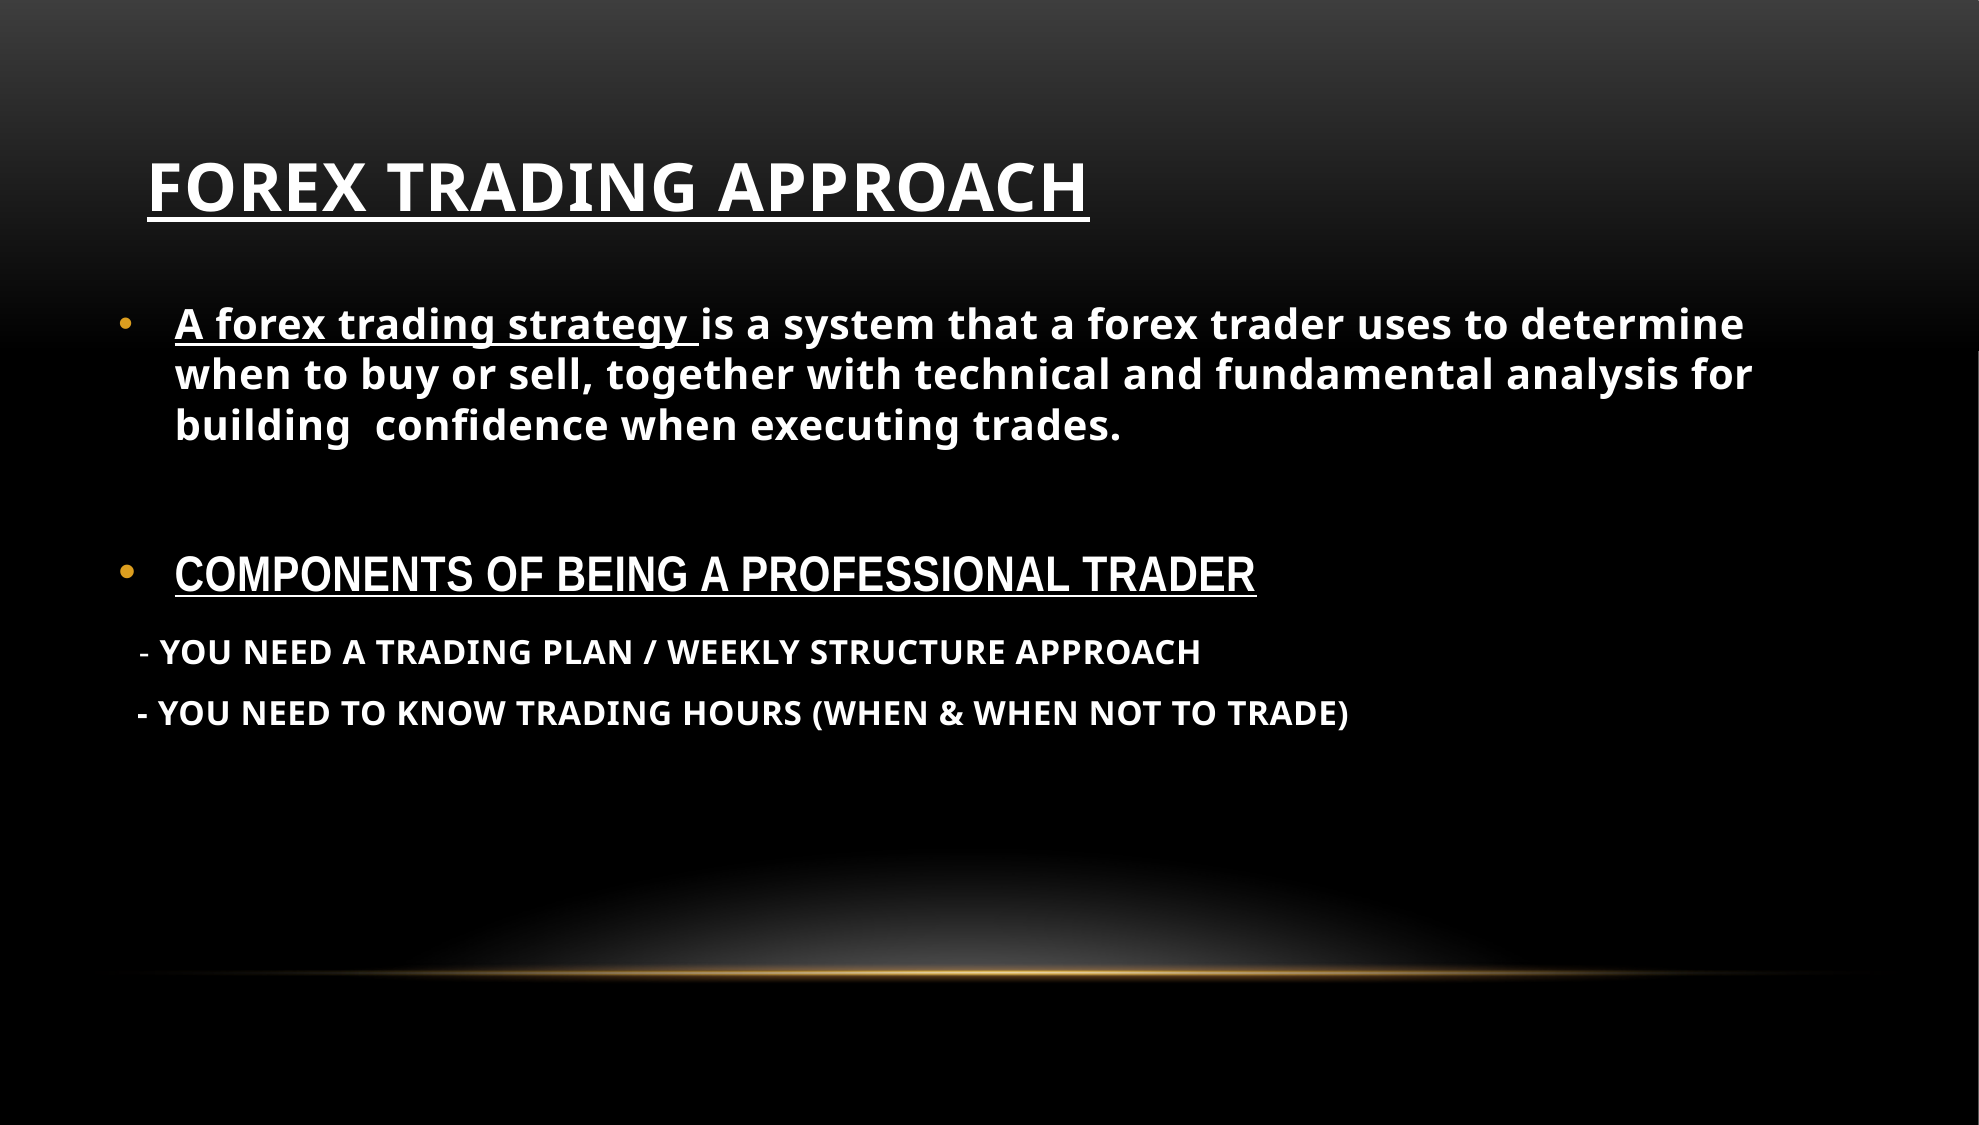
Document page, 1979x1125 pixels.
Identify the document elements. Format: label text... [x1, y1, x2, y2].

list A forex trading strategy is a system that a forex trader uses to determine when to buy or sell, together with technical and fundamental analysis for building confidence when executing trades. COMPONENTS OF BEING A PROFESSIONAL TRADER - YOU NEED A TRADING PLAN / WEEKLY STRUCTURE APPROACH - YOU NEED TO KNOW TRADING HOURS (WHEN & WHEN NOT TO TRADE) [103, 290, 1819, 966]
picture [0, 0, 1979, 1125]
title FOREX TRADING approach [131, 45, 1847, 233]
